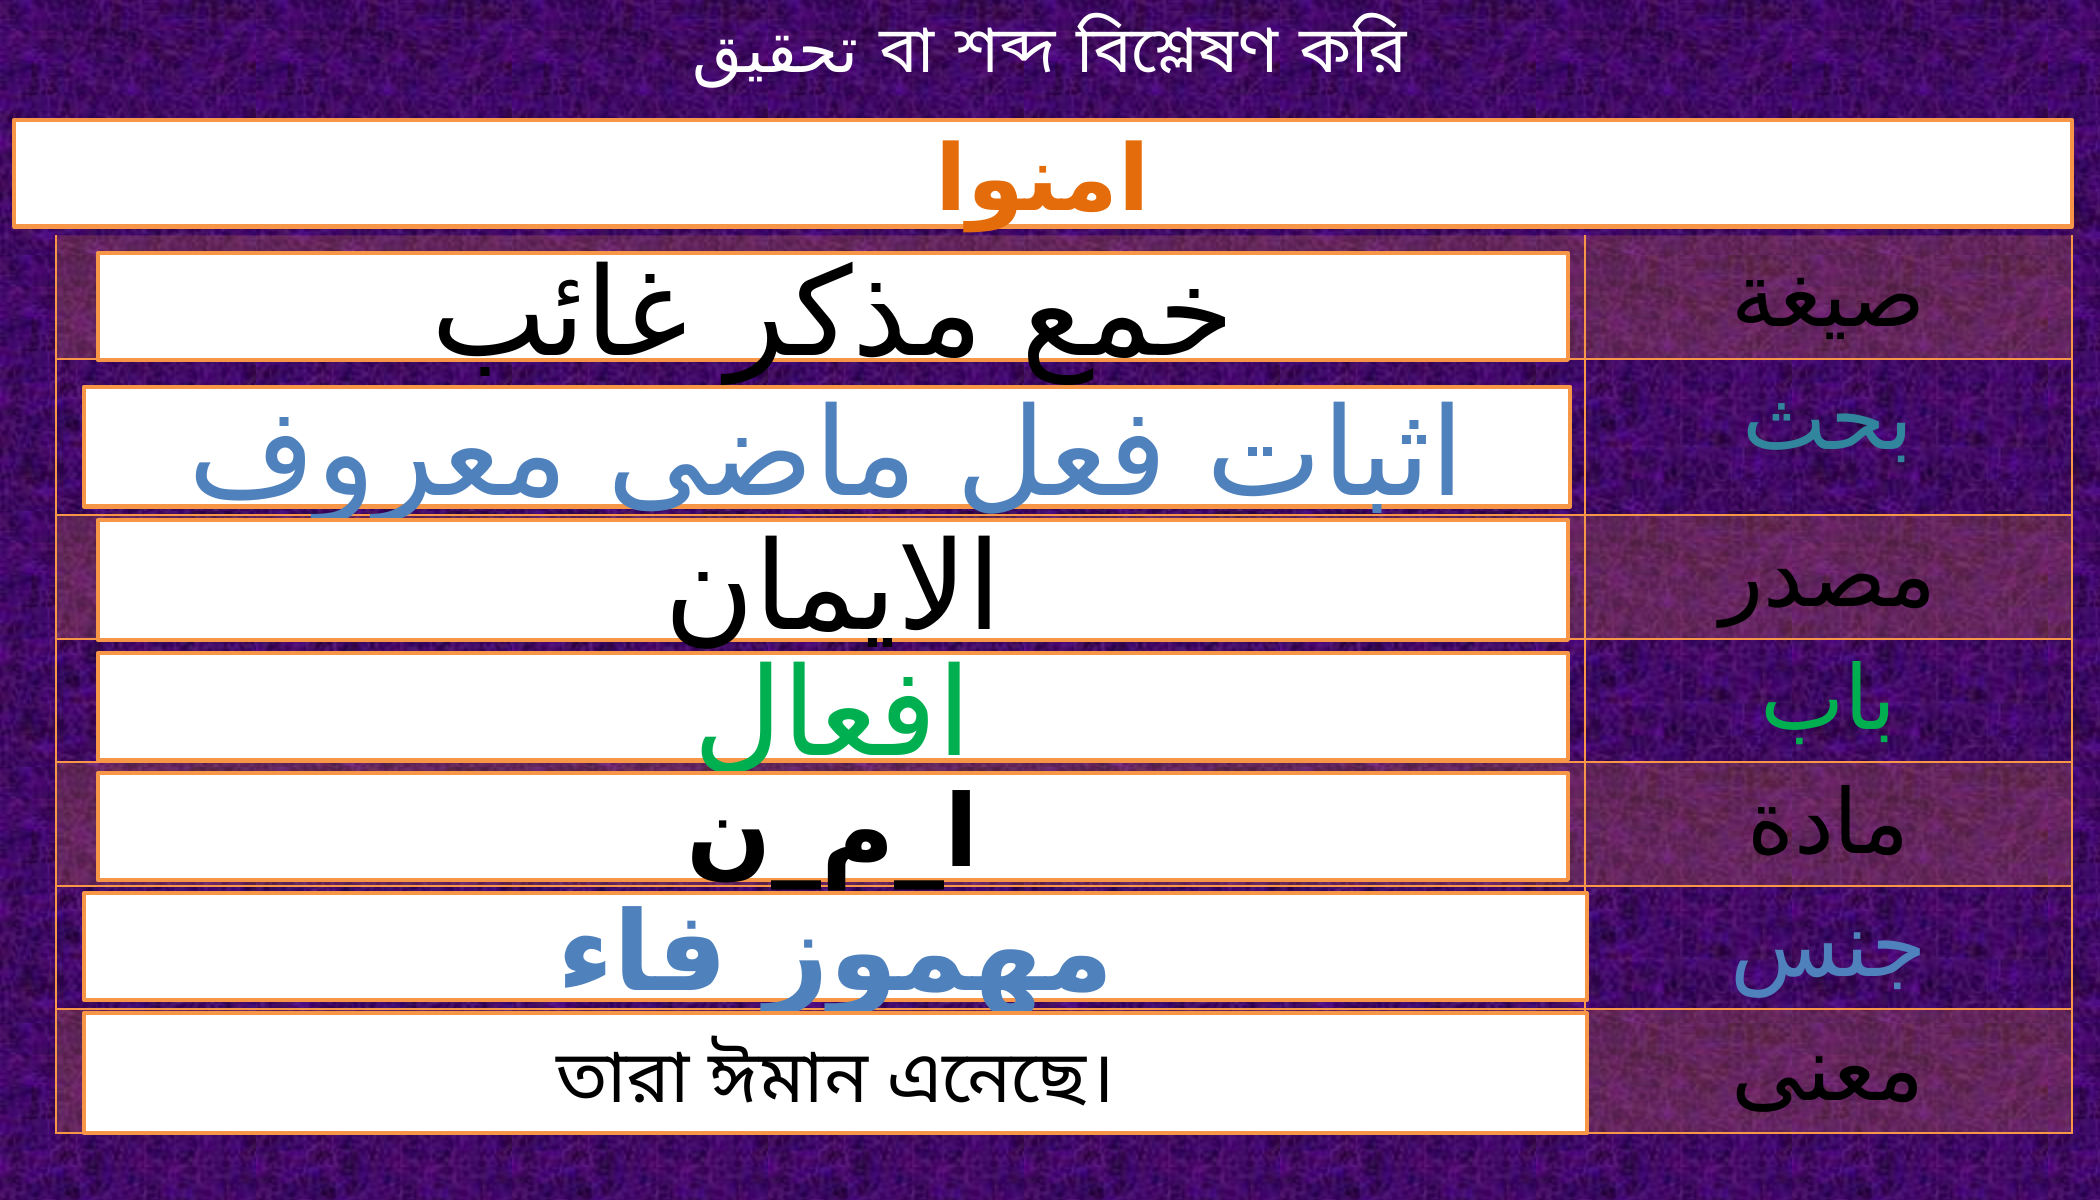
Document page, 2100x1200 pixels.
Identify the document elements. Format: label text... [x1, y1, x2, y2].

text_box مهموز فاء [82, 891, 1589, 1002]
table_cell جنس [1586, 887, 2071, 1008]
table_cell [57, 887, 1584, 1008]
table_cell [57, 1010, 1584, 1132]
table_cell [57, 640, 1584, 761]
table_cell باب [1586, 640, 2071, 761]
text_box الايمان [96, 518, 1570, 642]
text_box افعال [96, 651, 1570, 762]
text_box تحقيق বা শব্দ বিশ্লেষণ করি [27, 0, 2072, 94]
text_box خمع مذكر غائب [96, 251, 1570, 362]
table_cell صيغة [1586, 235, 2071, 358]
table_header [56, 229, 2072, 235]
table_cell مصدر [1586, 516, 2071, 638]
table_cell [57, 360, 1584, 514]
table_cell [57, 235, 1584, 358]
picture [0, 0, 2100, 1200]
table_cell مادة [1586, 763, 2071, 885]
table_cell بحث [1586, 360, 2071, 514]
text_box اثبات فعل ماضى معروف [82, 385, 1572, 509]
text_box امنوا [12, 118, 2074, 229]
table_cell [57, 516, 1584, 638]
text_box তারা ঈমান এনেছে। [82, 1011, 1589, 1135]
table_cell [57, 763, 1584, 885]
text_box ا_م_ن [96, 771, 1570, 882]
table_cell معنى [1586, 1010, 2071, 1132]
